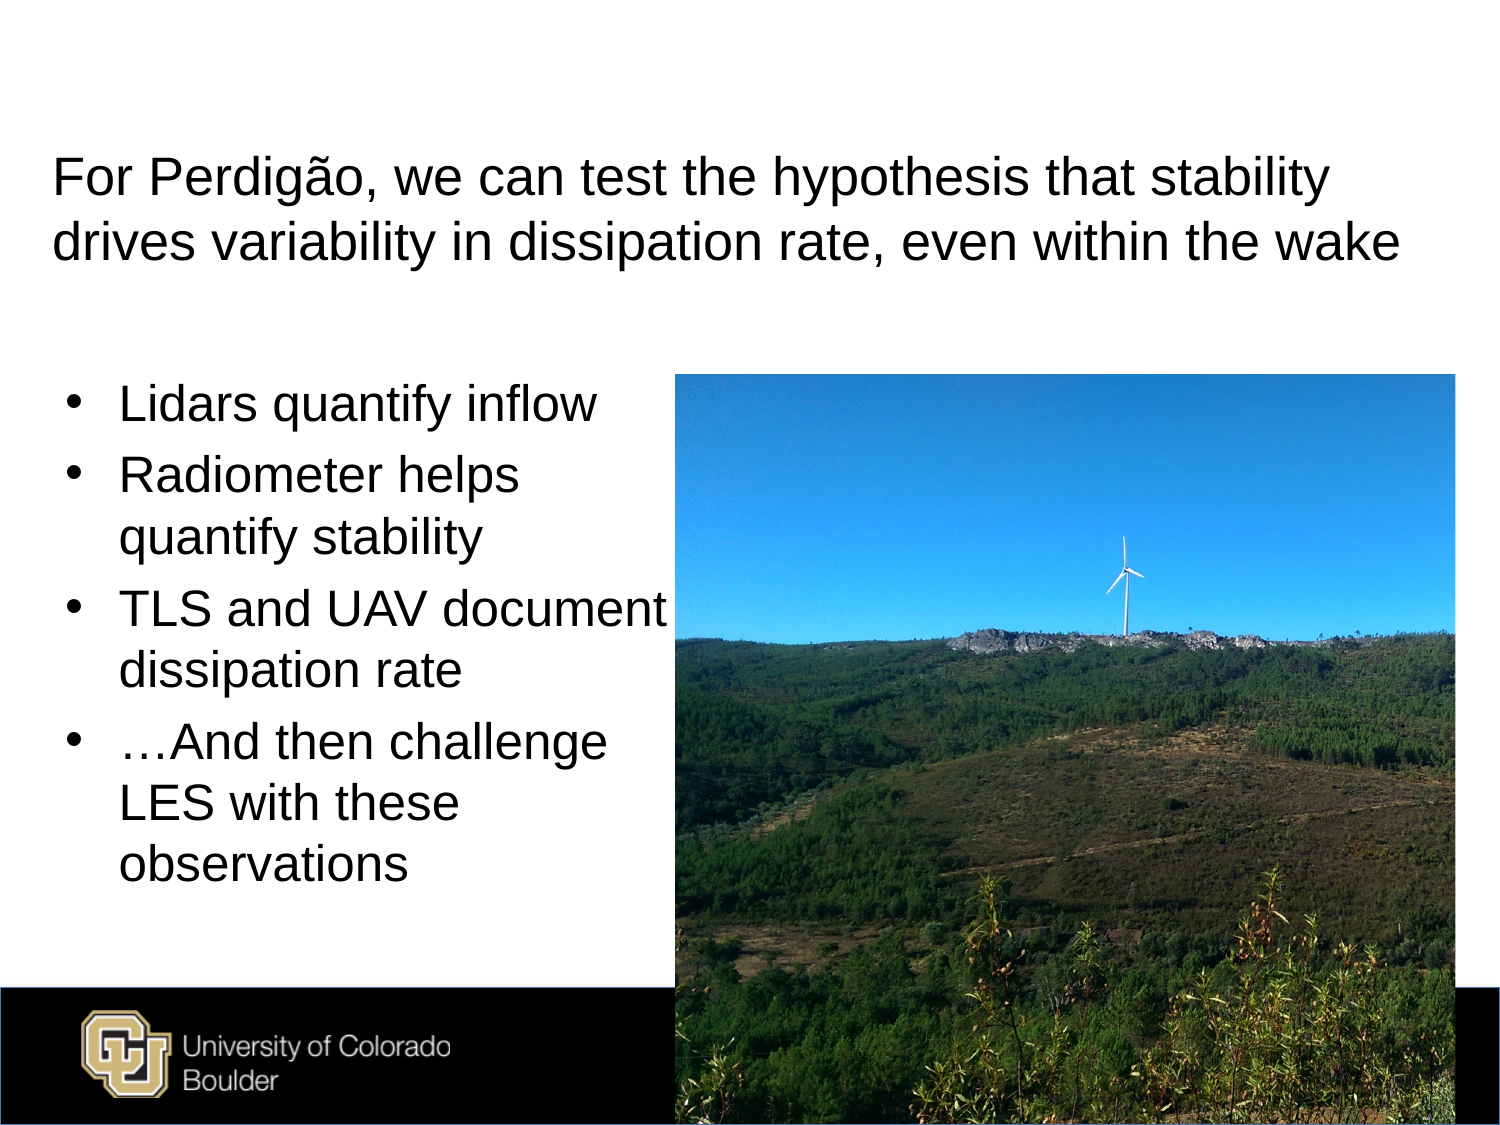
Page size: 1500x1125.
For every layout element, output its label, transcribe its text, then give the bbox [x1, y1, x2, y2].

picture [674, 373, 1456, 1124]
title For Perdigão, we can test the hypothesis that stability drives variability in dissipation rate, even within the wake [37, 112, 1500, 300]
list Lidars quantify inflow Radiometer helps quantify stability TLS and UAV document dissipation rate …And then challenge LES with these observations [50, 362, 688, 963]
